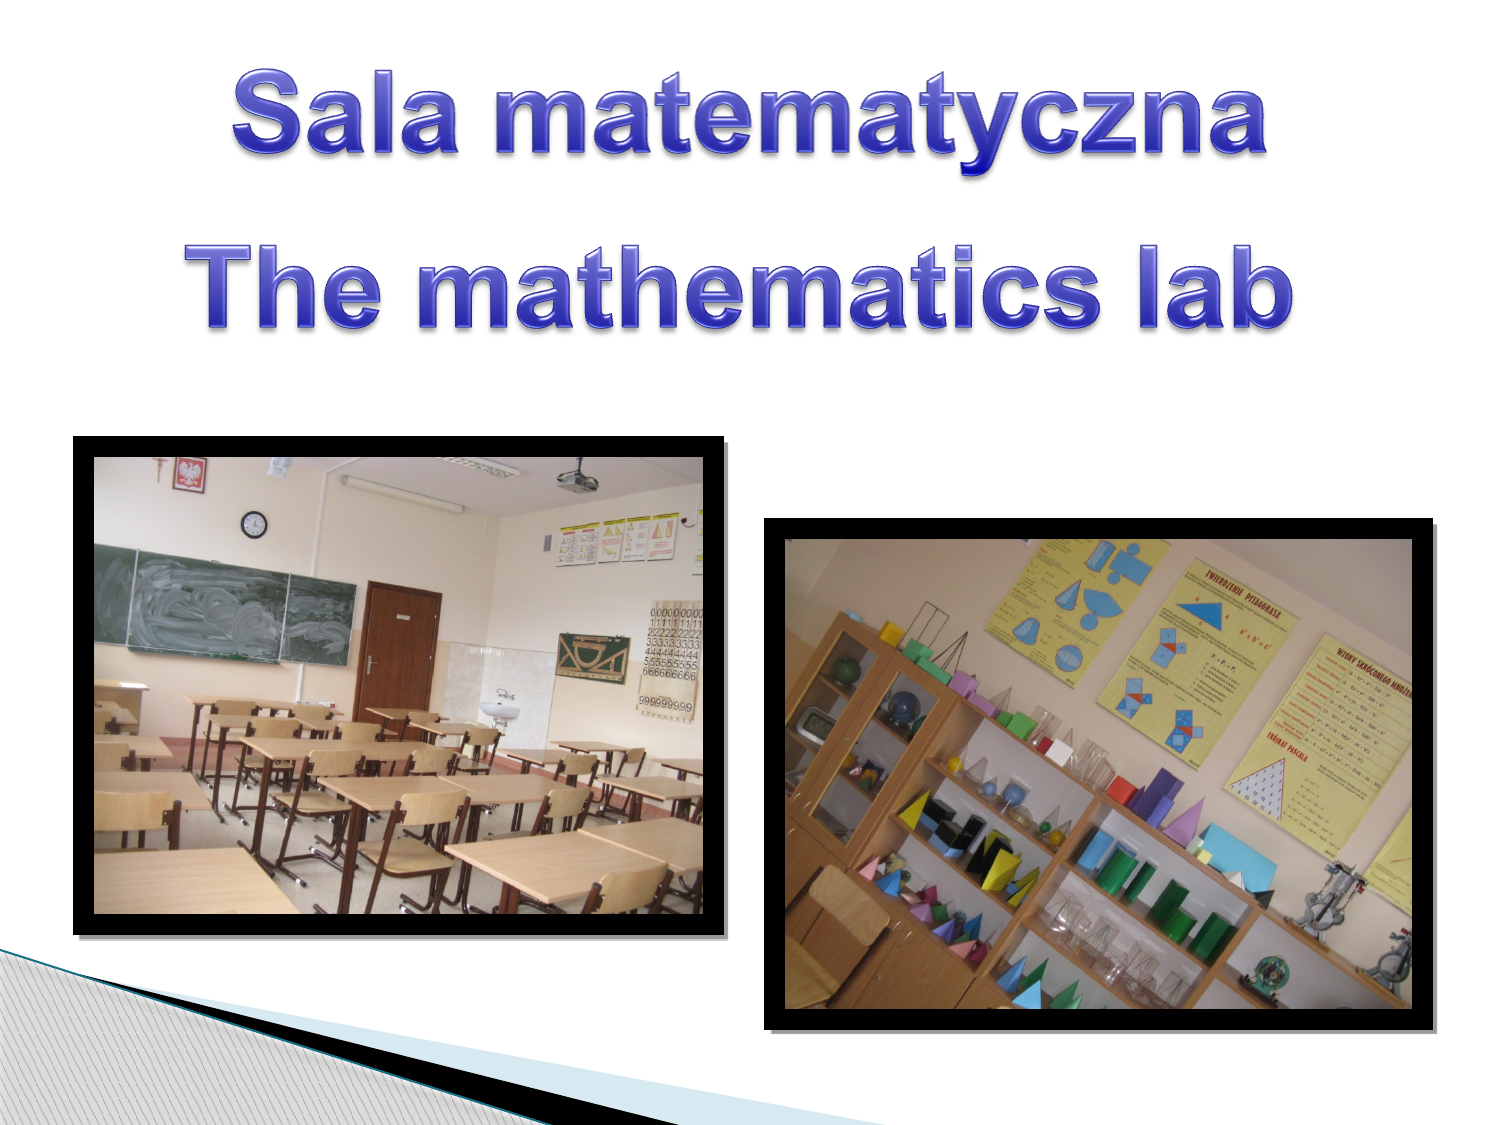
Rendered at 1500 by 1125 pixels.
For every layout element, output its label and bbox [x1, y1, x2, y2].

picture [784, 538, 1412, 1010]
picture [93, 456, 704, 915]
picture [105, 2, 1374, 368]
